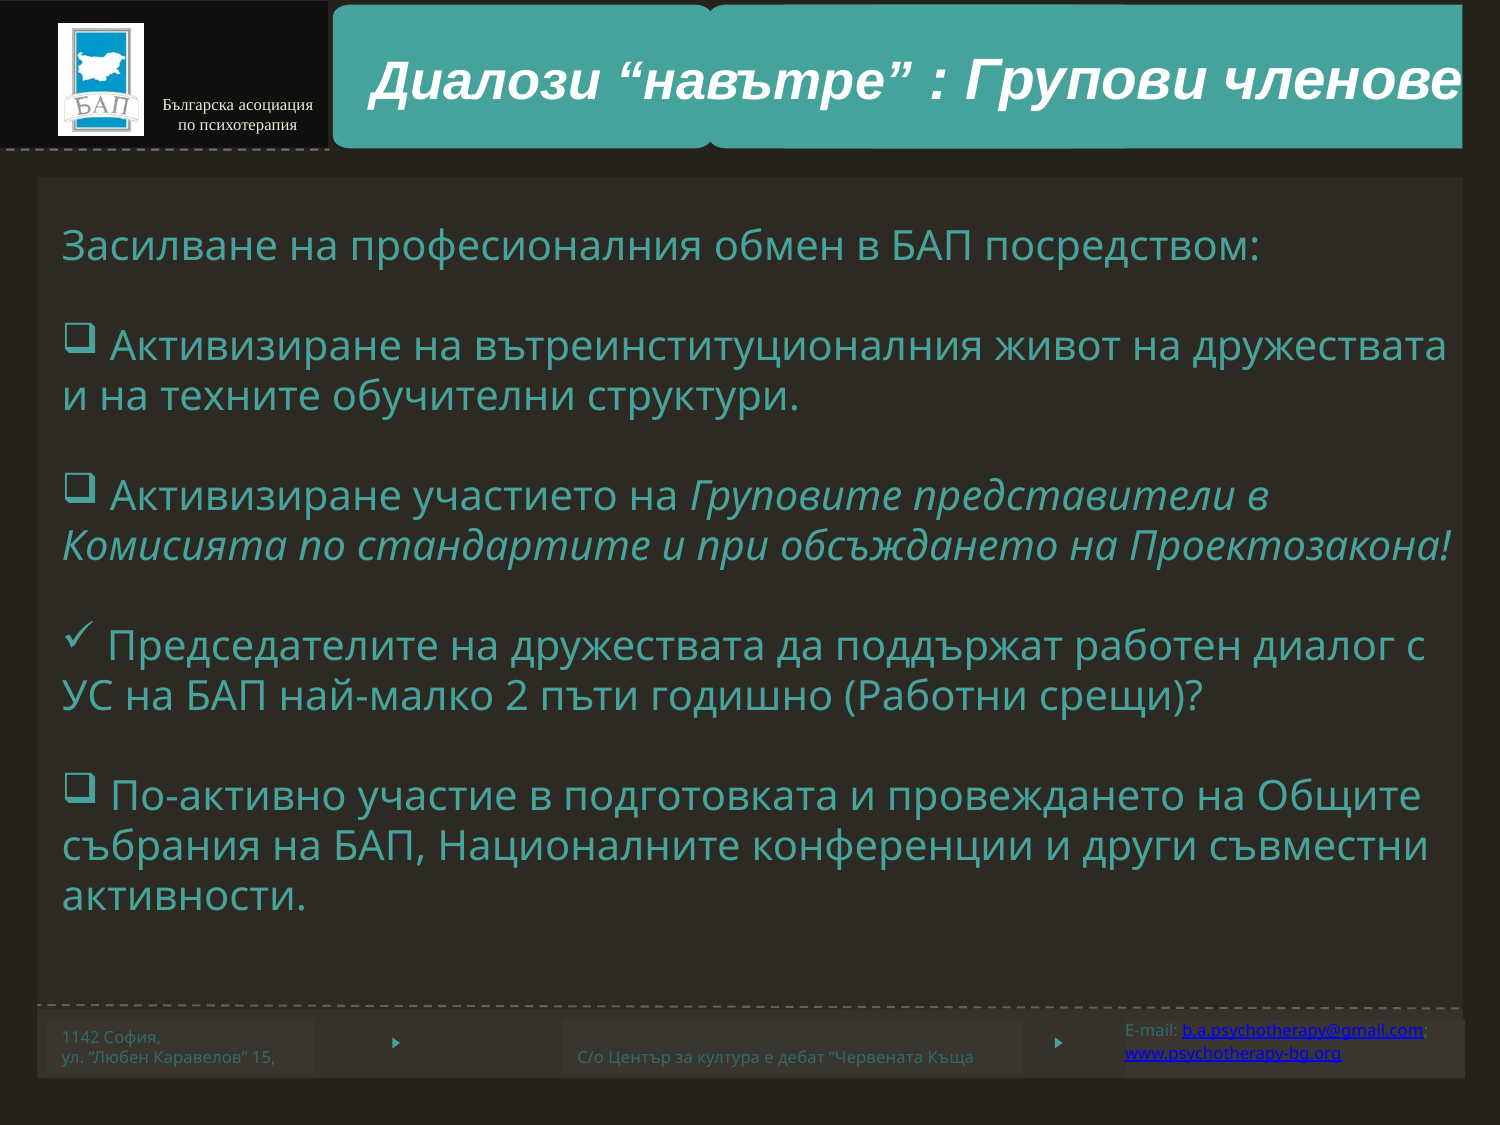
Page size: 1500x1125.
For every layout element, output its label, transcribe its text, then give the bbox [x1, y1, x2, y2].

text_box С/о Център за култура е дебат “Червената Къща [562, 1019, 1023, 1075]
text_box E-mail: b.a.psychotherapy@gmail.com; www.psychotherapy-bg.org [1125, 1019, 1465, 1078]
text_box Българска асоциация по психотерапия [152, 93, 324, 142]
picture [58, 23, 144, 137]
text_box 1142 София, ул. “Любен Каравелов” 15, [46, 1019, 316, 1075]
text_box Засилване на професионалния обмен в БАП посредством: Активизиране на вътреинституционалния живот на дружествата и на техните обучителни структури. Активизиране участието на Груповите представители в Комисията по стандартите и при обсъждането на Проектозакона! Председателите на дружествата да поддържат работен диалог с УС на БАП най-малко 2 пъти годишно (Работни срещи)? По-активно участие в подготовката и провеждането на Общите събрания на БАП, Националните конференции и други съвместни активности. [46, 210, 1500, 926]
list Диалози “навътре” : Групови членове [356, 34, 1500, 122]
